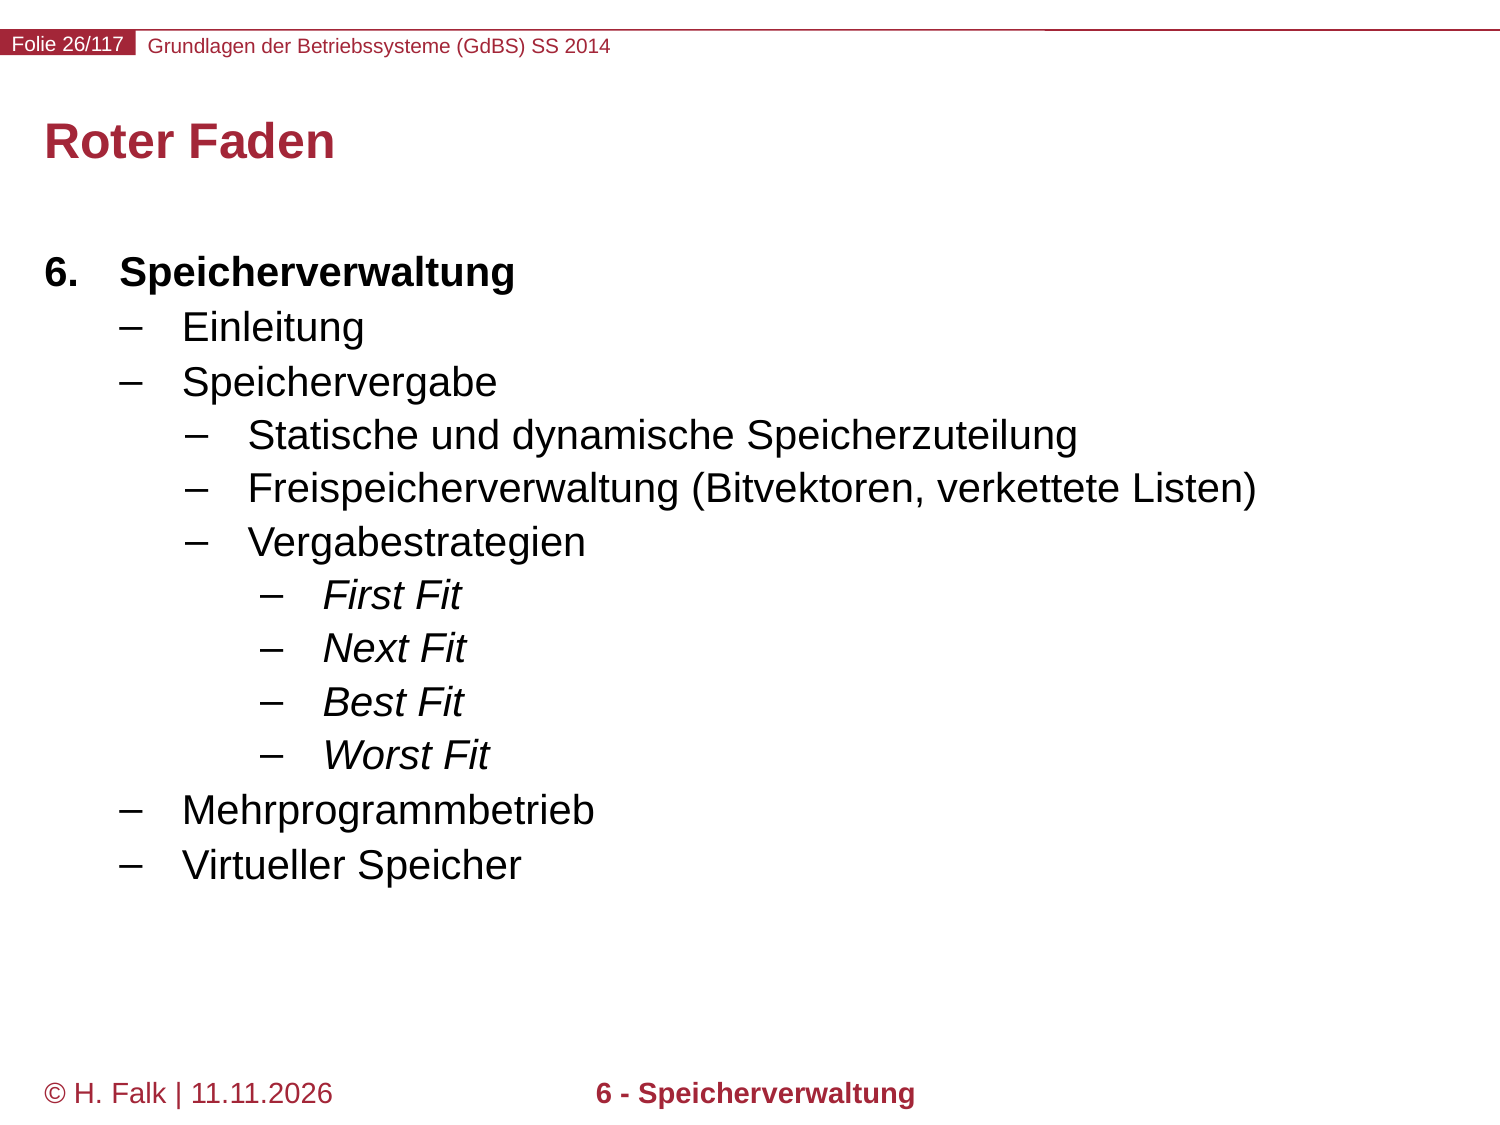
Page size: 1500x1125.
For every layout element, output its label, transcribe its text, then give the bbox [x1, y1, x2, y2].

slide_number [29, 1066, 301, 1125]
list Speicherverwaltung Einleitung Speichervergabe Statische und dynamische Speicherzuteilung Freispeicherverwaltung (Bitvektoren, verkettete Listen) Vergabestrategien First Fit Next Fit Best Fit Worst Fit Mehrprogrammbetrieb Virtueller Speicher [29, 227, 1471, 1047]
footer 6 - Speicherverwaltung [301, 1066, 1211, 1125]
title Roter Faden [29, 90, 1471, 198]
